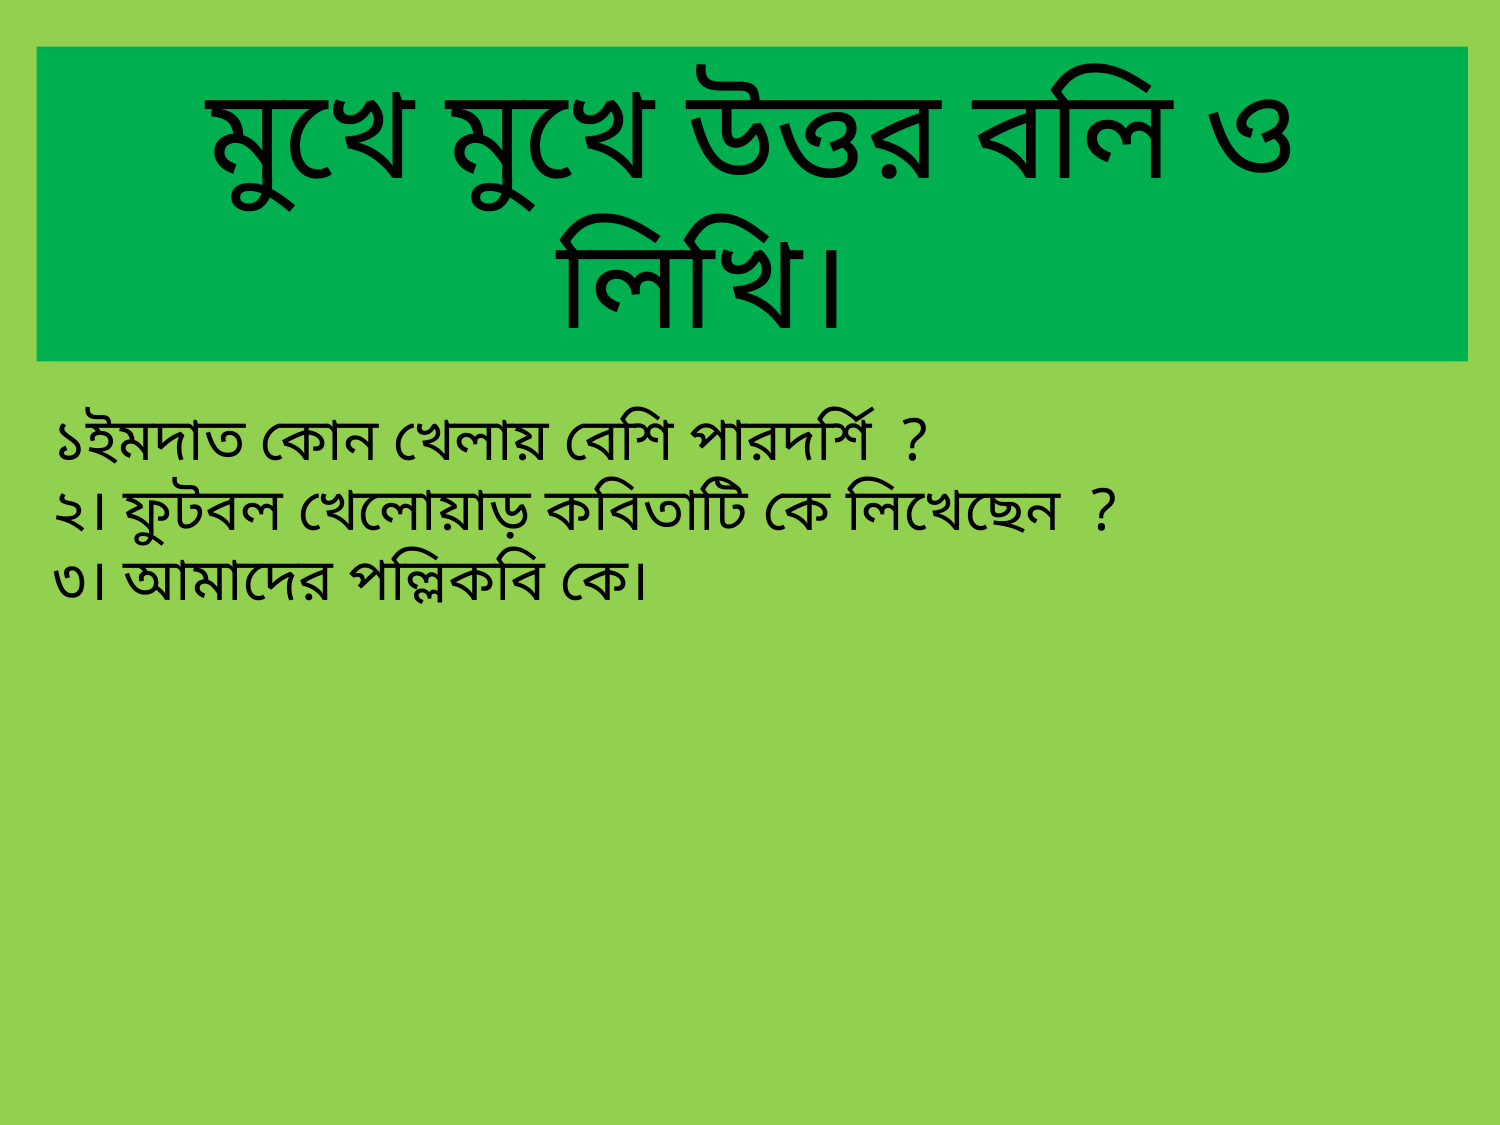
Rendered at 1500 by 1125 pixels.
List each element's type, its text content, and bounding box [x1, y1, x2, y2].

text_box ১ইমদাত কোন খেলায় বেশি পারদর্শি ? ২। ফুটবল খেলোয়াড় কবিতাটি কে লিখেছেন ? ৩। আমাদের পল্লিকবি কে। [37, 395, 1469, 620]
text_box মুখে মুখে উত্তর বলি ও লিখি। [36, 46, 1468, 362]
